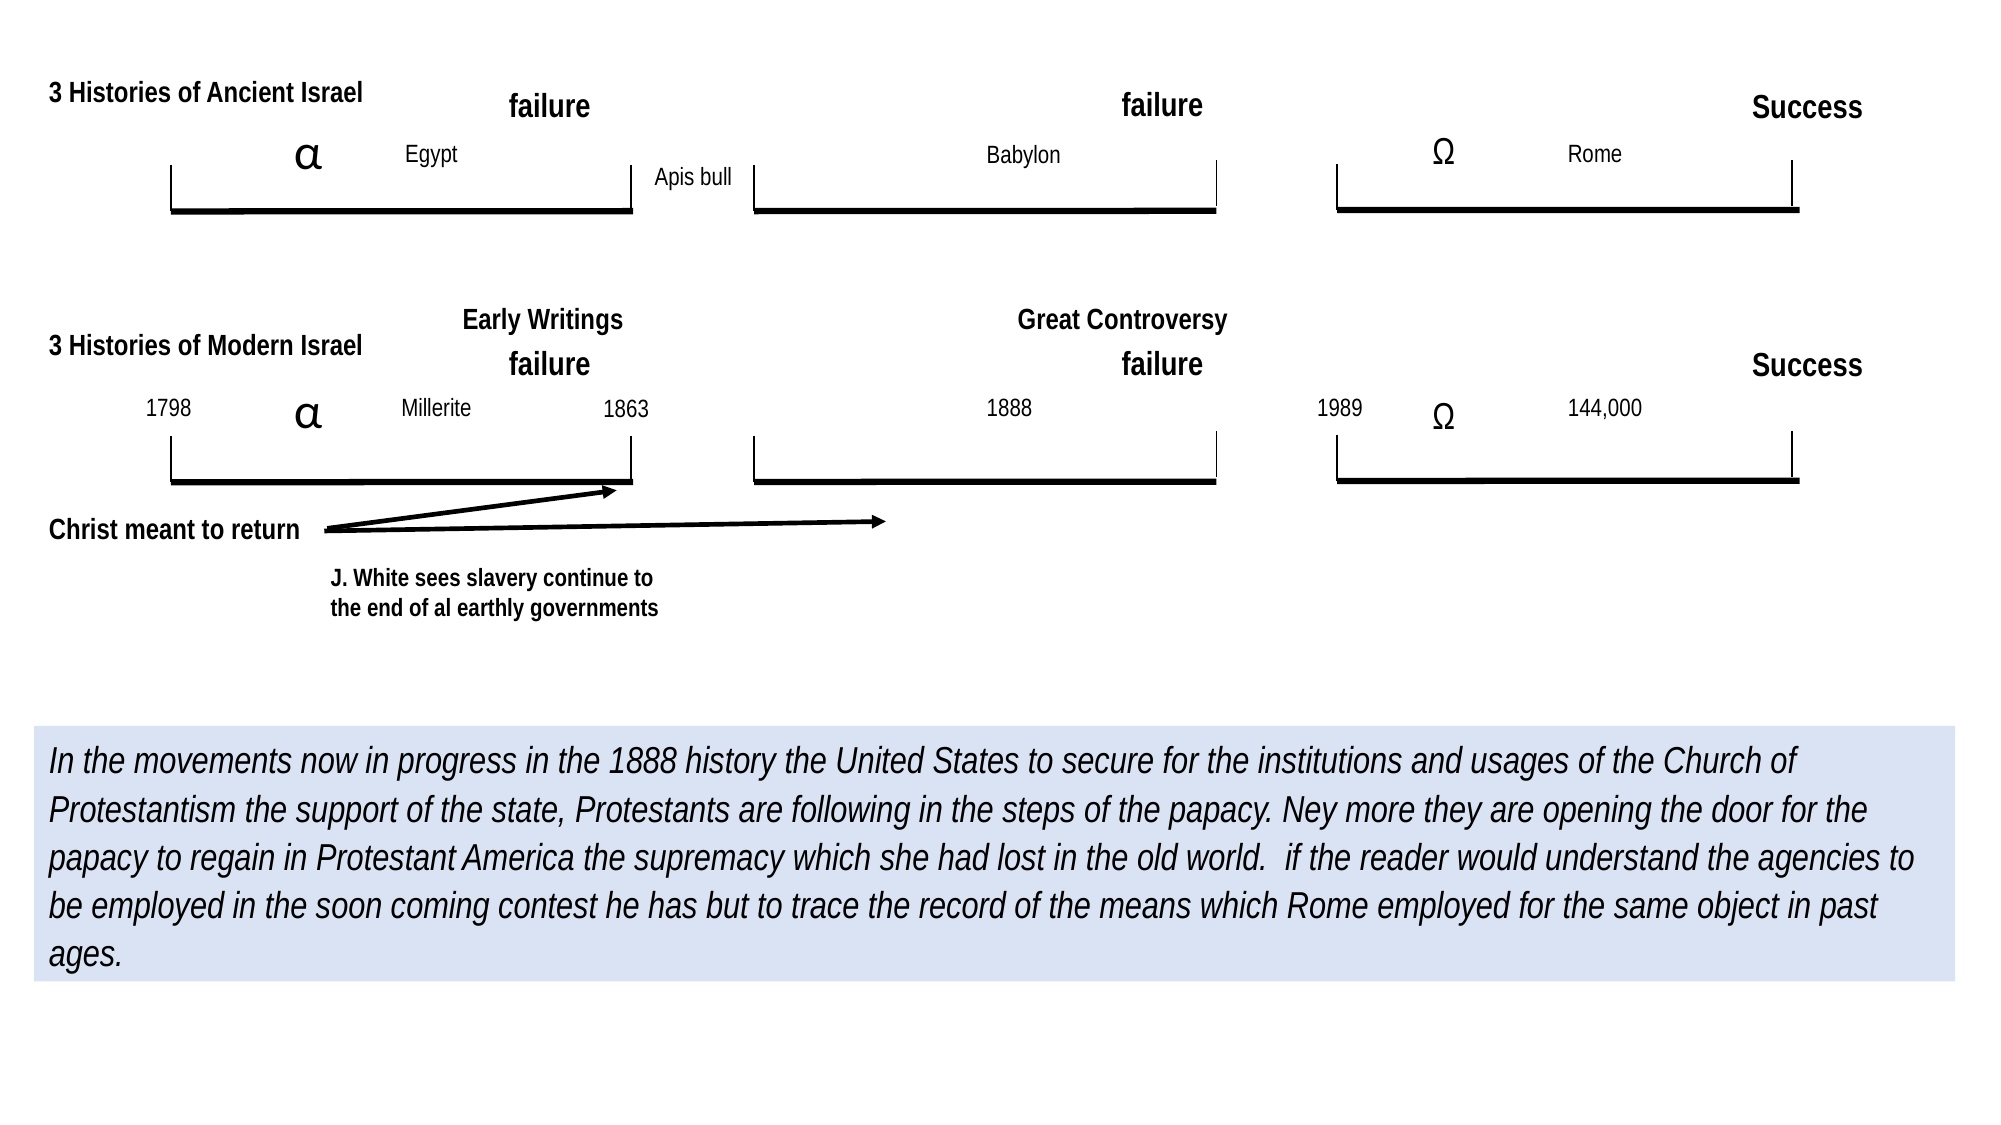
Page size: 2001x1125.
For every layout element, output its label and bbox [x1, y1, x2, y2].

text_box [386, 293, 677, 430]
text_box [170, 164, 634, 212]
text_box [1408, 384, 1480, 445]
text_box [272, 370, 344, 446]
text_box [971, 293, 1276, 429]
text_box [753, 435, 1217, 483]
text_box [1337, 434, 1800, 481]
text_box [34, 318, 402, 369]
text_box [131, 383, 217, 429]
text_box [170, 435, 634, 483]
text_box [1553, 77, 1894, 176]
text_box [34, 725, 1956, 982]
text_box [34, 490, 886, 629]
text_box [971, 76, 1253, 176]
text_box [390, 76, 640, 176]
text_box [1408, 119, 1480, 180]
text_box [34, 65, 402, 187]
text_box [639, 153, 749, 198]
text_box [1553, 335, 1894, 429]
text_box [1337, 163, 1800, 211]
text_box [1302, 384, 1388, 429]
text_box [753, 164, 1217, 212]
